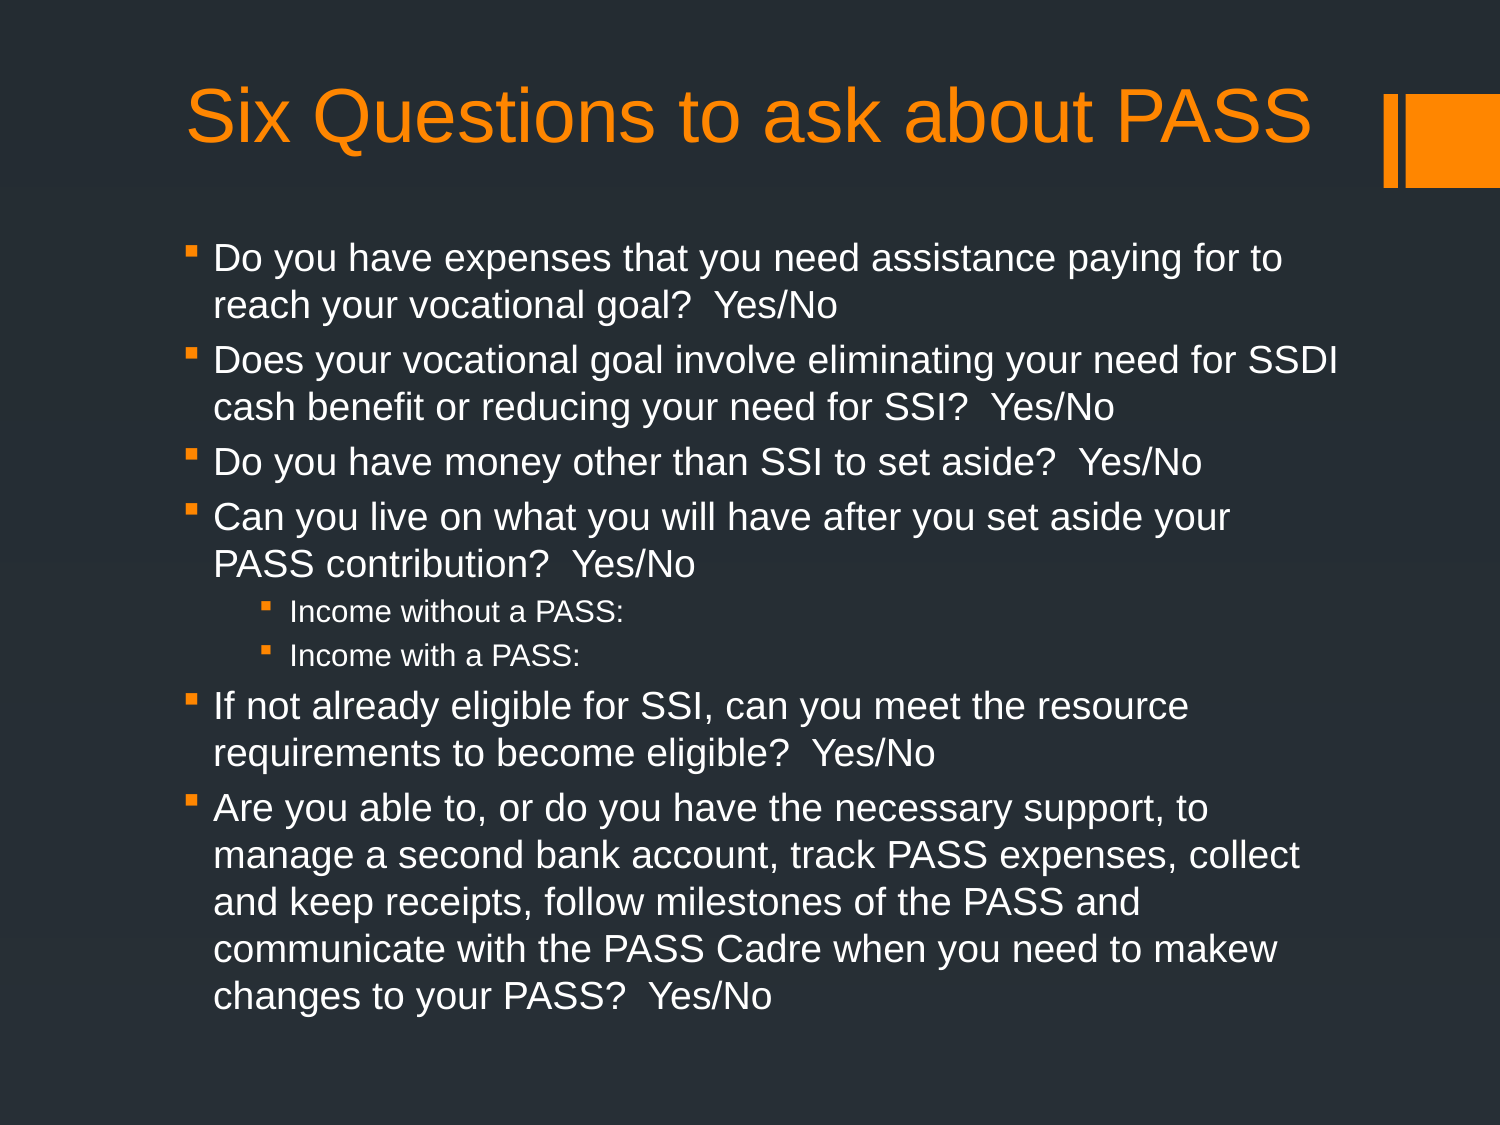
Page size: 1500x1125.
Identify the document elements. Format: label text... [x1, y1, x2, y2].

list Do you have expenses that you need assistance paying for to reach your vocational goal? Yes/No Does your vocational goal involve eliminating your need for SSDI cash benefit or reducing your need for SSI? Yes/No Do you have money other than SSI to set aside? Yes/No Can you live on what you will have after you set aside your PASS contribution? Yes/No Income without a PASS: Income with a PASS: If not already eligible for SSI, can you meet the resource requirements to become eligible? Yes/No Are you able to, or do you have the necessary support, to manage a second bank account, track PASS expenses, collect and keep receipts, follow milestones of the PASS and communicate with the PASS Cadre when you need to makew changes to your PASS? Yes/No [160, 224, 1361, 1026]
title Six Questions to ask about PASS [150, 37, 1350, 166]
